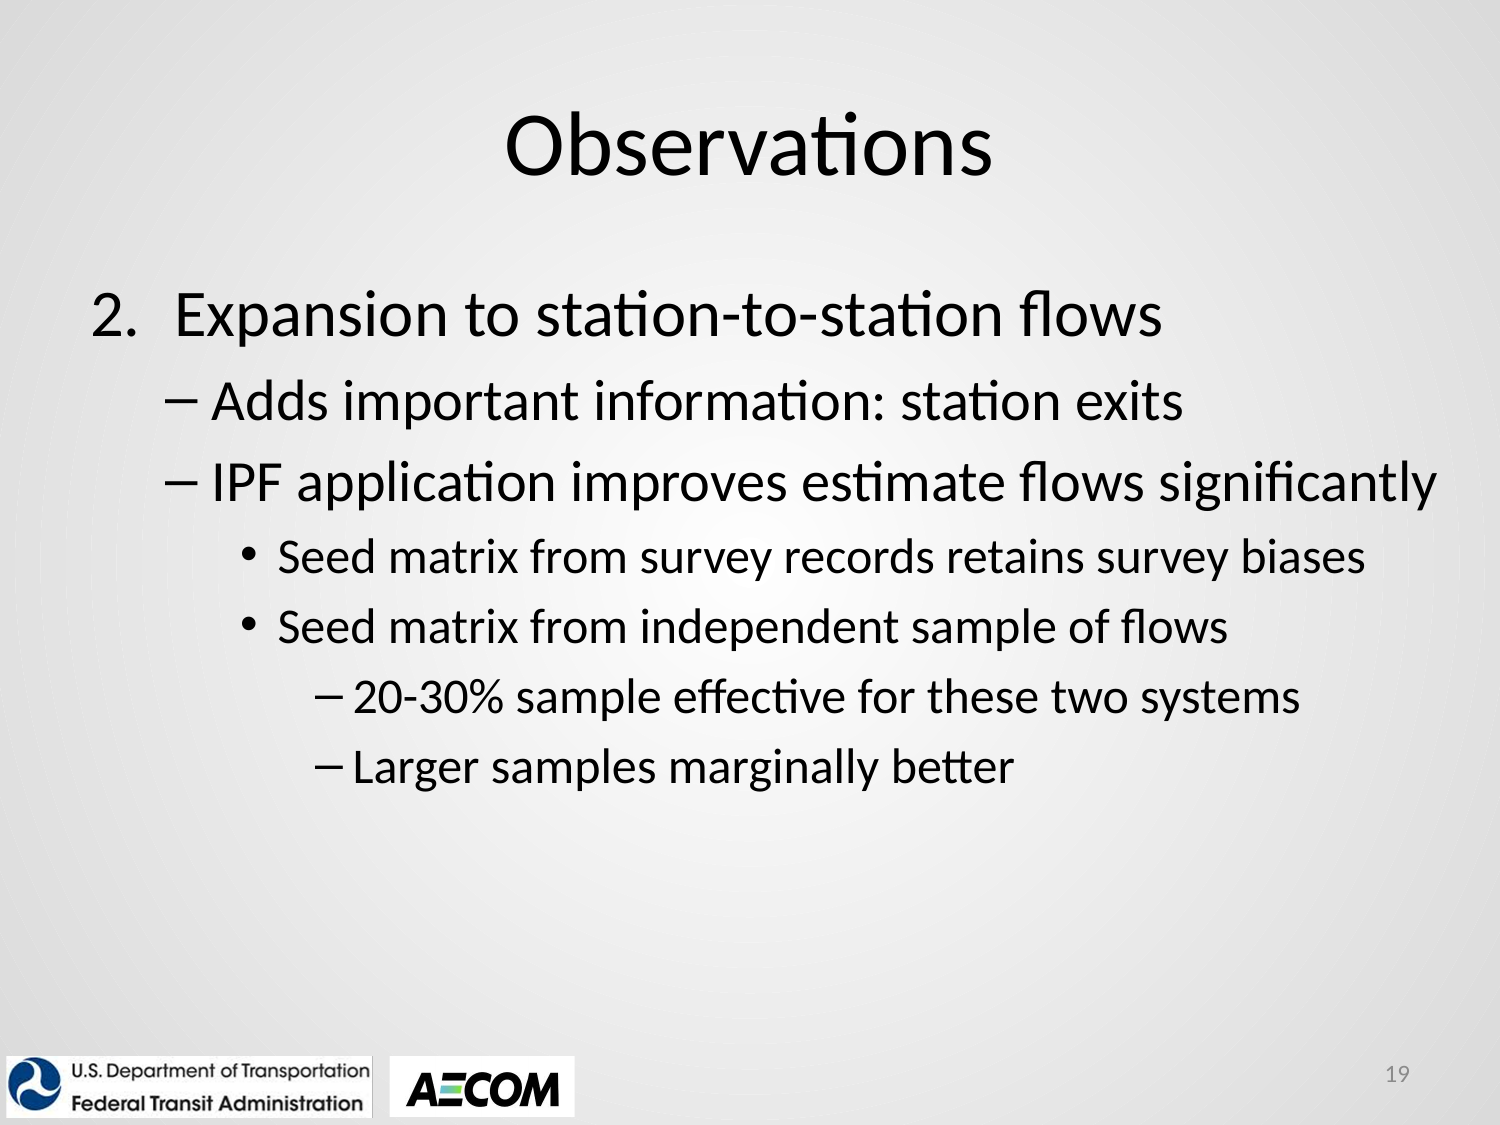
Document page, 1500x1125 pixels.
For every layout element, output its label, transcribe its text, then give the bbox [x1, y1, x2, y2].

slide_number 19 [1074, 1042, 1425, 1103]
picture [6, 1056, 386, 1125]
picture [389, 1056, 575, 1117]
list Expansion to station-to-station flows Adds important information: station exits IPF application improves estimate flows significantly Seed matrix from survey records retains survey biases Seed matrix from independent sample of flows 20-30% sample effective for these two systems Larger samples marginally better [75, 262, 1475, 1005]
title Observations [75, 45, 1425, 233]
